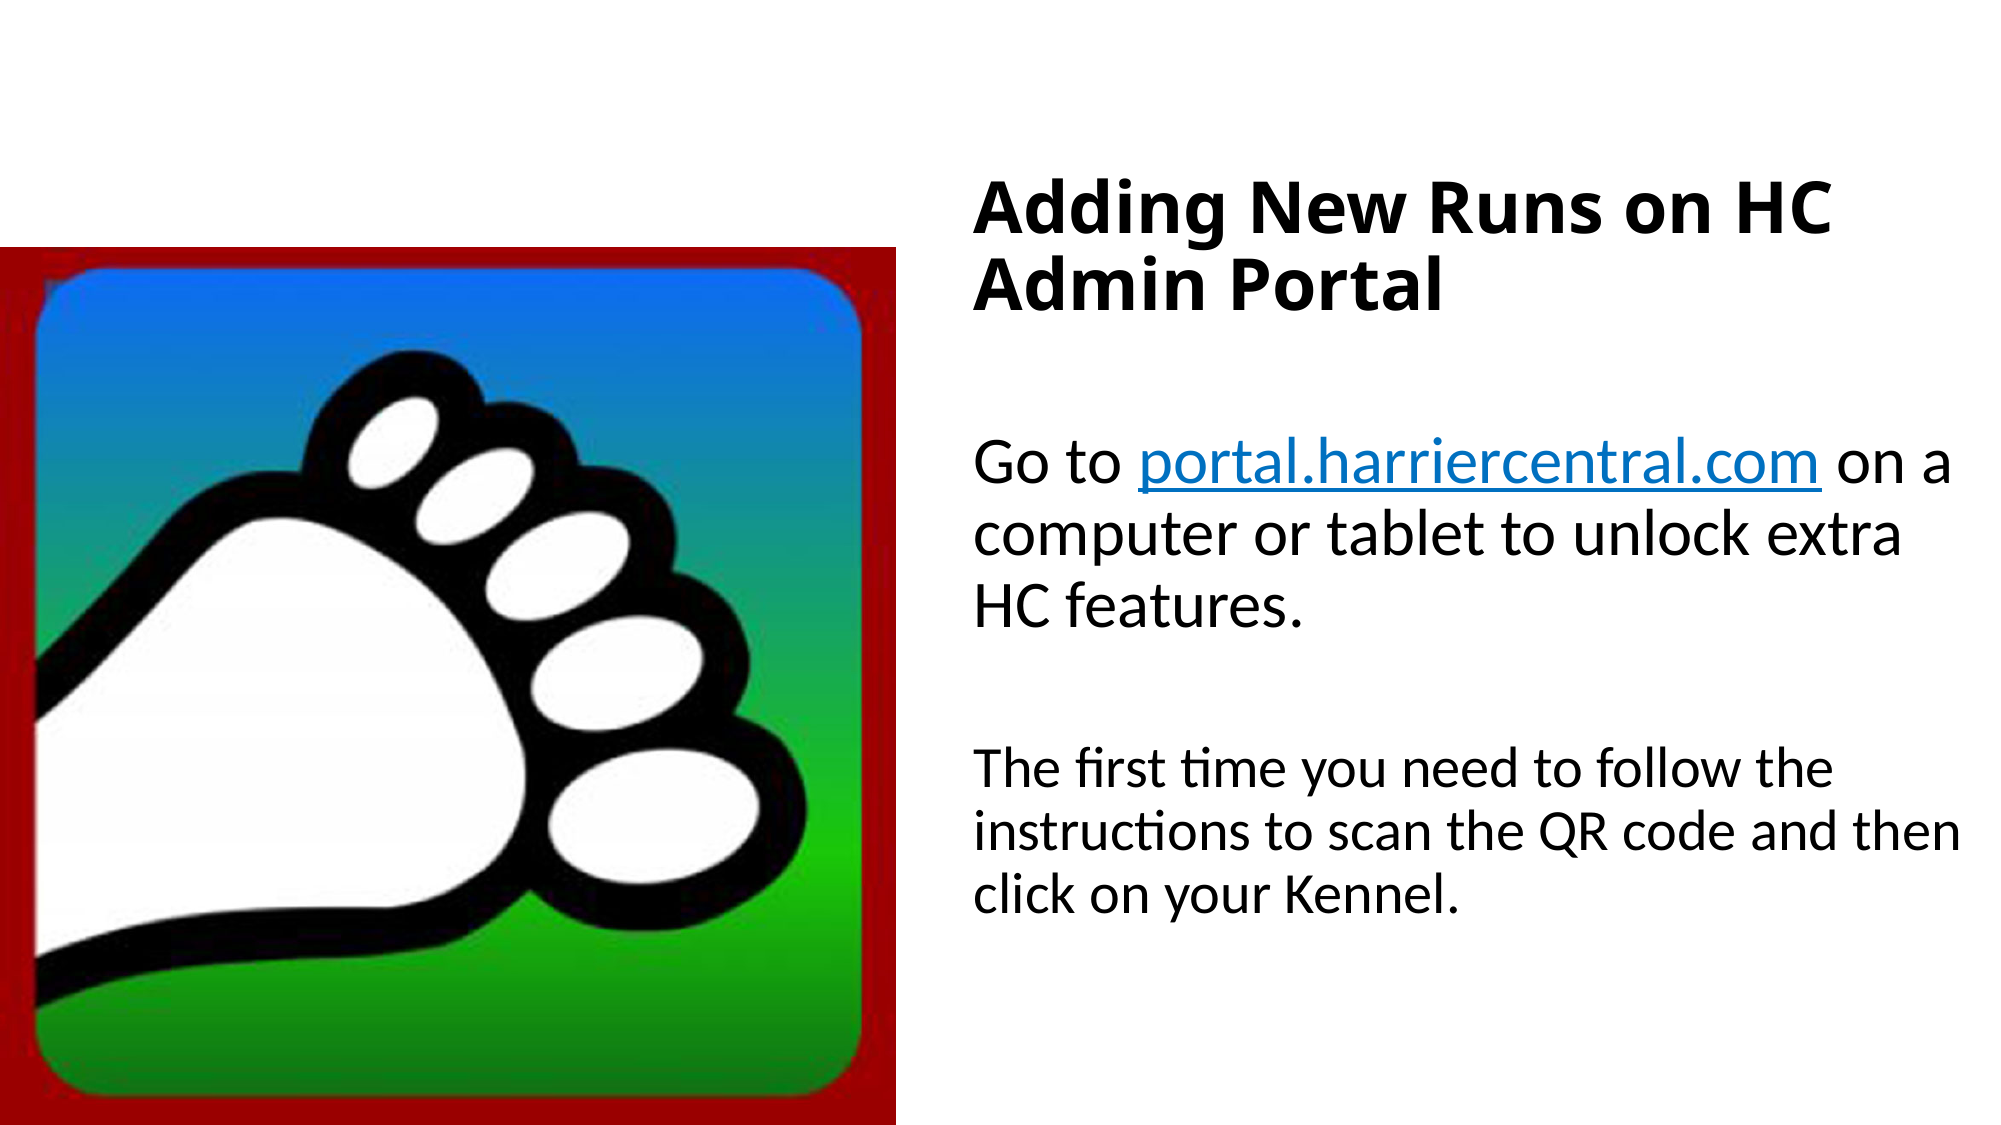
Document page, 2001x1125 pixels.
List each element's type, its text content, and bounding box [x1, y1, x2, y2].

picture [0, 247, 896, 1125]
list Go to portal.harriercentral.com on a computer or tablet to unlock extra HC features. The first time you need to follow the instructions to scan the QR code and then click on your Kennel. [958, 418, 2000, 1107]
title Adding New Runs on HC Admin Portal [958, 160, 1957, 334]
